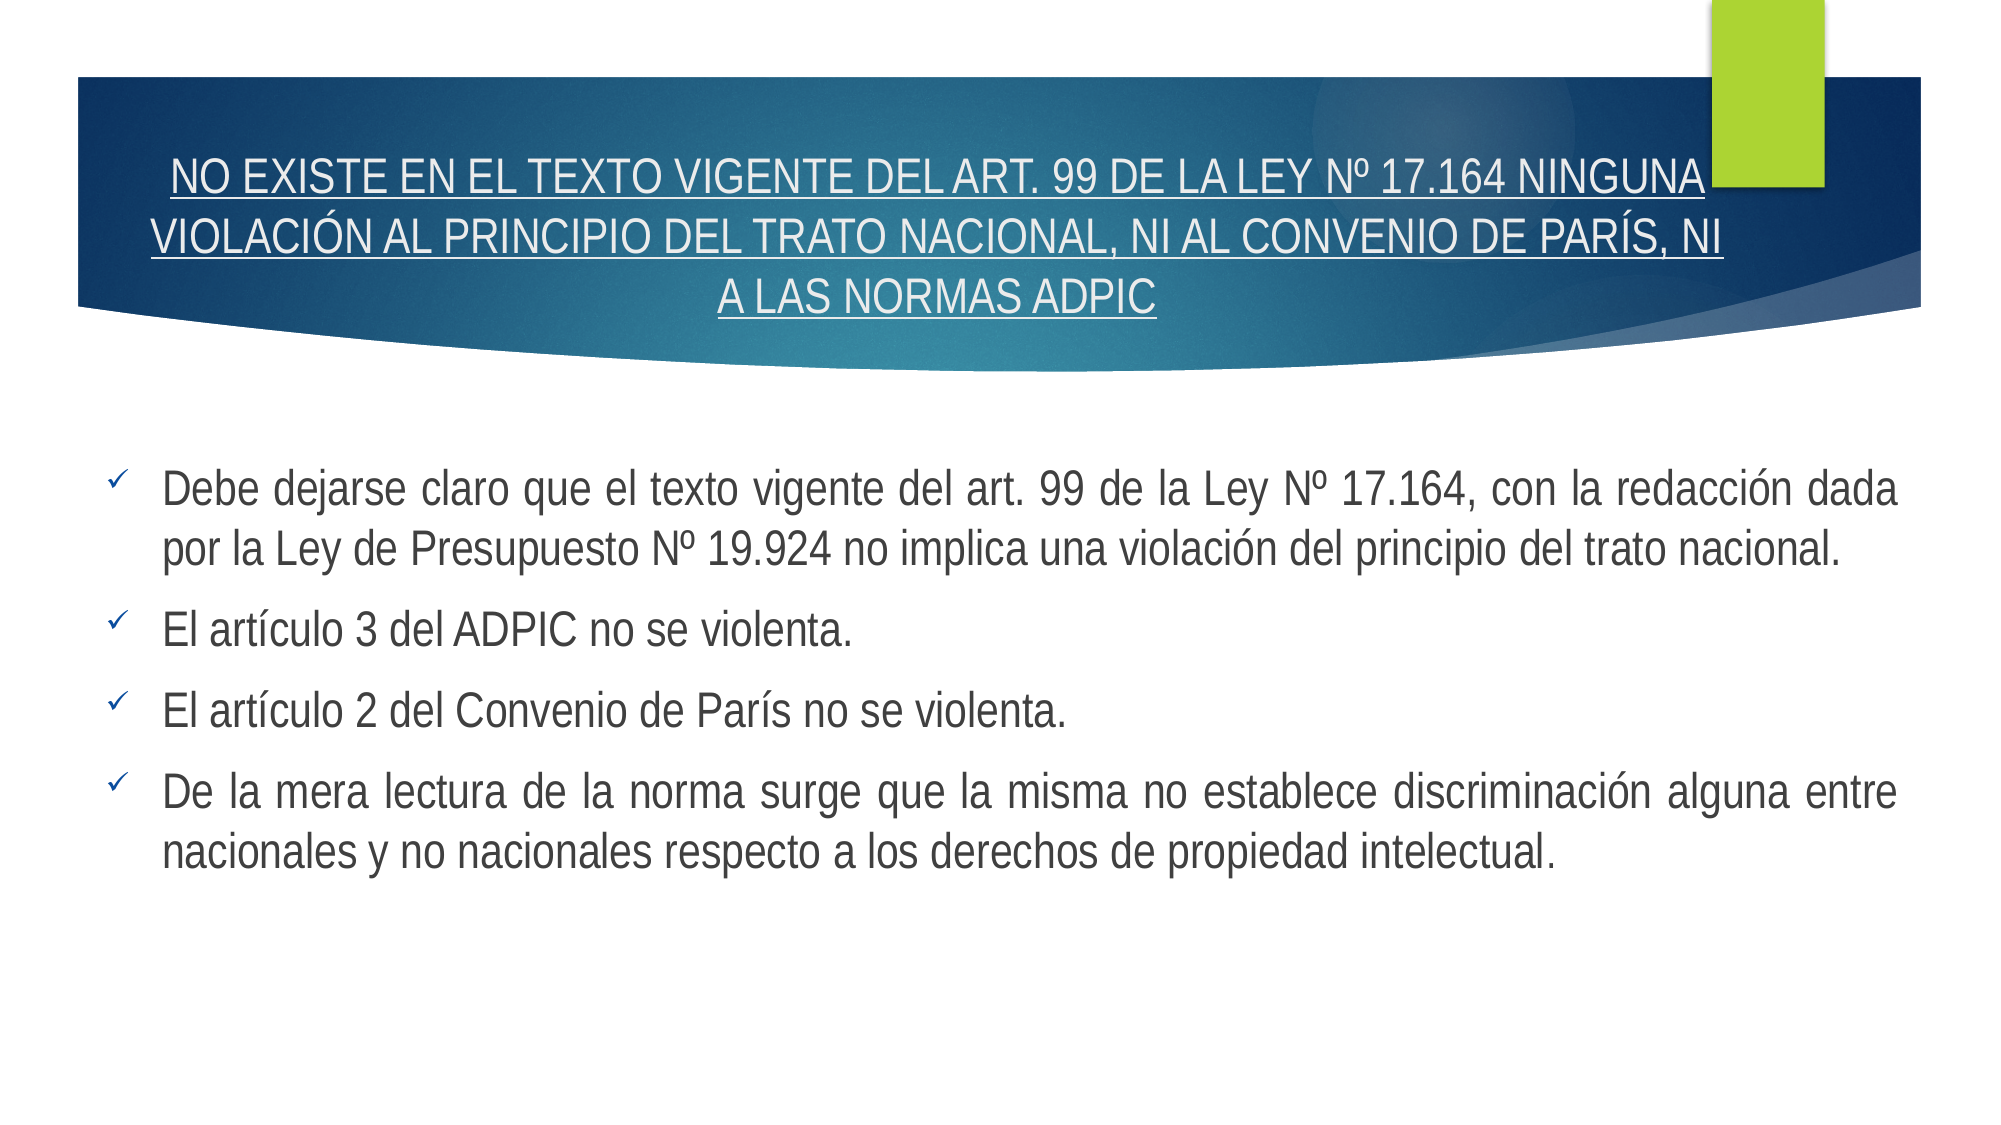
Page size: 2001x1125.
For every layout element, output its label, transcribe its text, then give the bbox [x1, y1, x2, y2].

title NO EXISTE EN EL TEXTO VIGENTE DEL ART. 99 DE LA LEY Nº 17.164 NINGUNA VIOLACIÓN AL PRINCIPIO DEL TRATO NACIONAL, NI AL CONVENIO DE PARÍS, NI A LAS NORMAS ADPIC [125, 108, 1750, 360]
list Debe dejarse claro que el texto vigente del art. 99 de la Ley Nº 17.164, con la redacción dada por la Ley de Presupuesto Nº 19.924 no implica una violación del principio del trato nacional. El artículo 3 del ADPIC no se violenta. El artículo 2 del Convenio de París no se violenta. De la mera lectura de la norma surge que la misma no establece discriminación alguna entre nacionales y no nacionales respecto a los derechos de propiedad intelectual. [90, 448, 1916, 1049]
